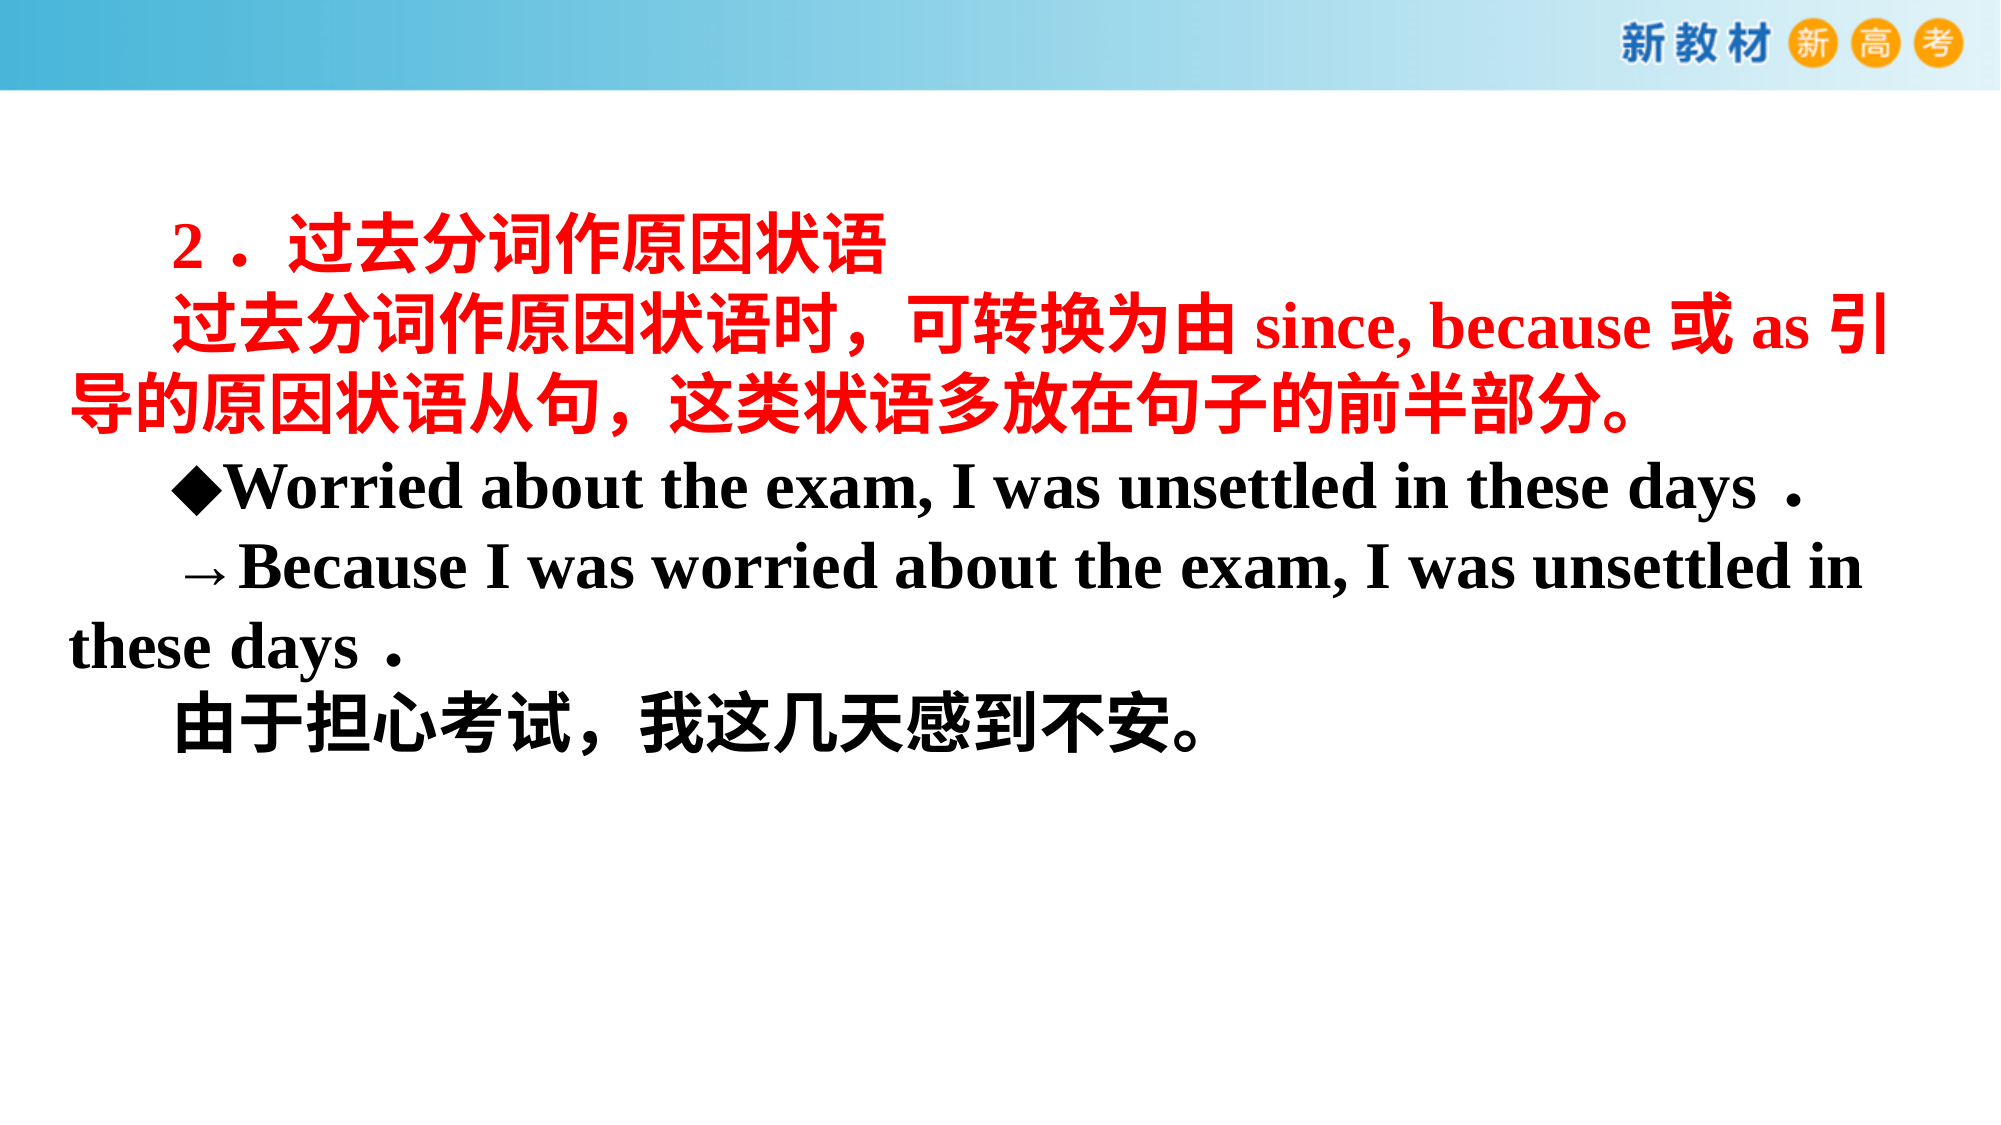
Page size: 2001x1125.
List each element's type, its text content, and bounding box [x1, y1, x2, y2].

text_box 2．过去分词作原因状语 过去分词作原因状语时，可转换为由since, because或as引导的原因状语从句，这类状语多放在句子的前半部分。 ◆Worried about the exam, I was unsettled in these days． →Because I was worried about the exam, I was unsettled in these days． 由于担心考试，我这几天感到不安。 [53, 194, 1921, 244]
picture [0, 0, 2001, 1125]
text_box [46, 248, 1931, 1125]
